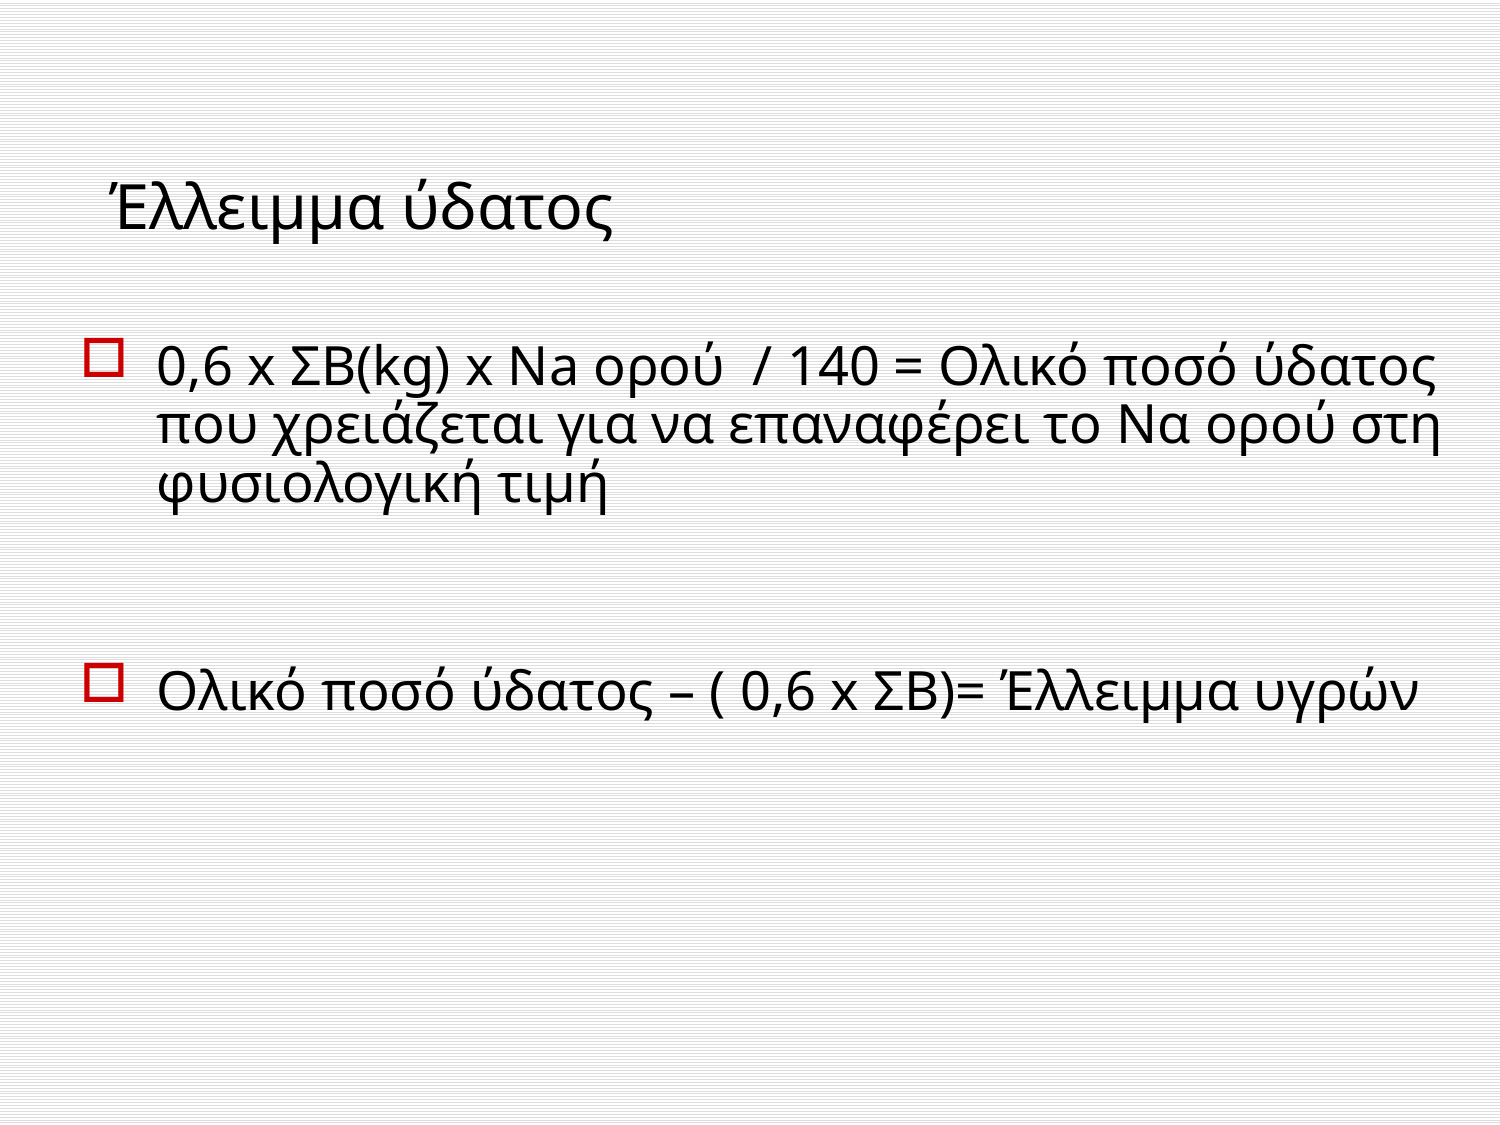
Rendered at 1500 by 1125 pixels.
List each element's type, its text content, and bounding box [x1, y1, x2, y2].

title Έλλειμμα ύδατος [93, 49, 1407, 250]
list 0,6 x ΣΒ(kg) x Na ορού / 140 = Ολικό ποσό ύδατος που χρειάζεται για να επαναφέρει το Να ορού στη φυσιολογική τιμή Ολικό ποσό ύδατος – ( 0,6 x ΣΒ)= Έλλειμμα υγρών [64, 330, 1470, 1007]
